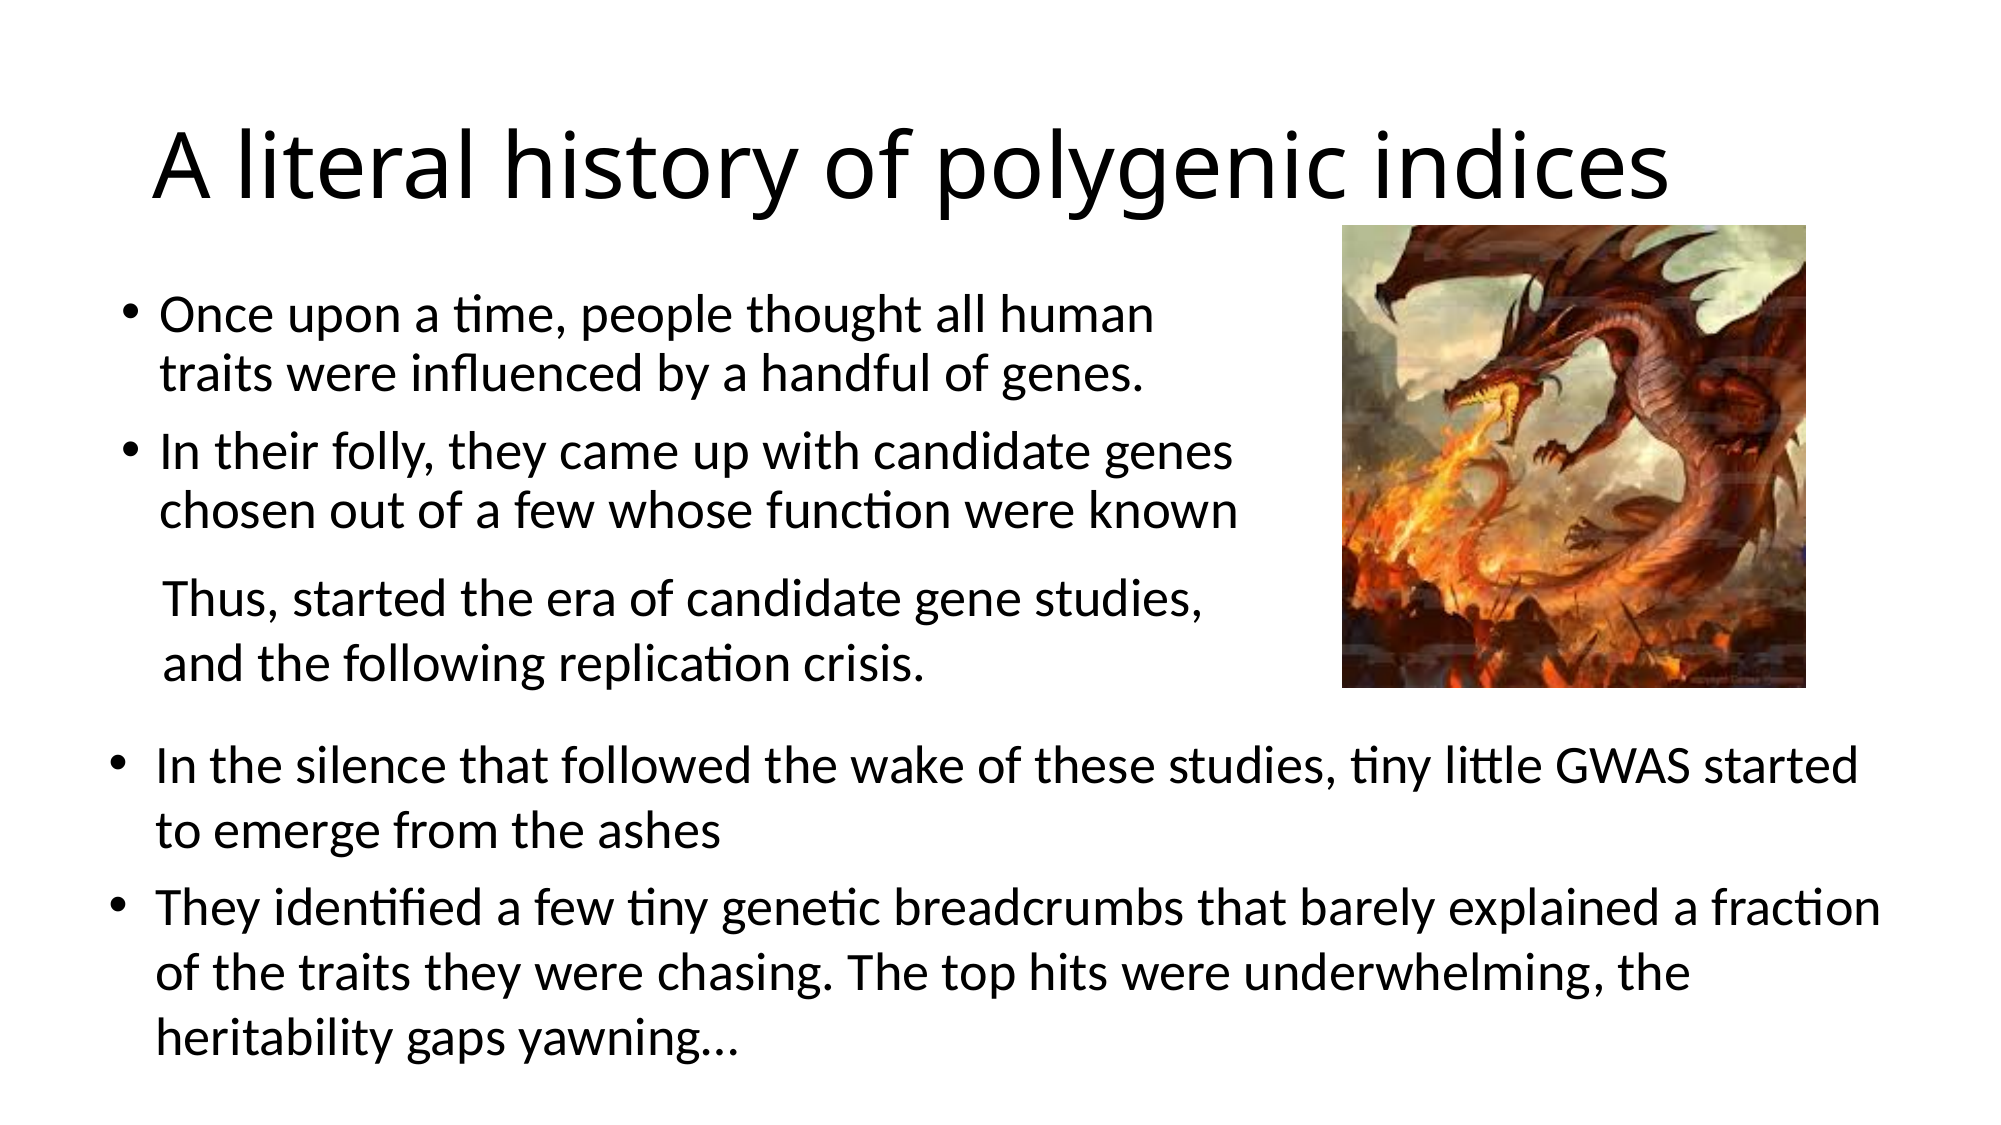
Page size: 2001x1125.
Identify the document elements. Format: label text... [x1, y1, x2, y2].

title A literal history of polygenic indices [137, 59, 1863, 278]
text_box Thus, started the era of candidate gene studies, and the following replication crisis. [147, 554, 1312, 700]
list Once upon a time, people thought all human traits were influenced by a handful of genes. In their folly, they came up with candidate genes chosen out of a few whose function were known [106, 277, 1261, 555]
text_box In the silence that followed the wake of these studies, tiny little GWAS started to emerge from the ashes They identified a few tiny genetic breadcrumbs that barely explained a fraction of the traits they were chasing. The top hits were underwhelming, the heritability gaps yawning… [93, 721, 1906, 1074]
picture [1342, 225, 1806, 688]
